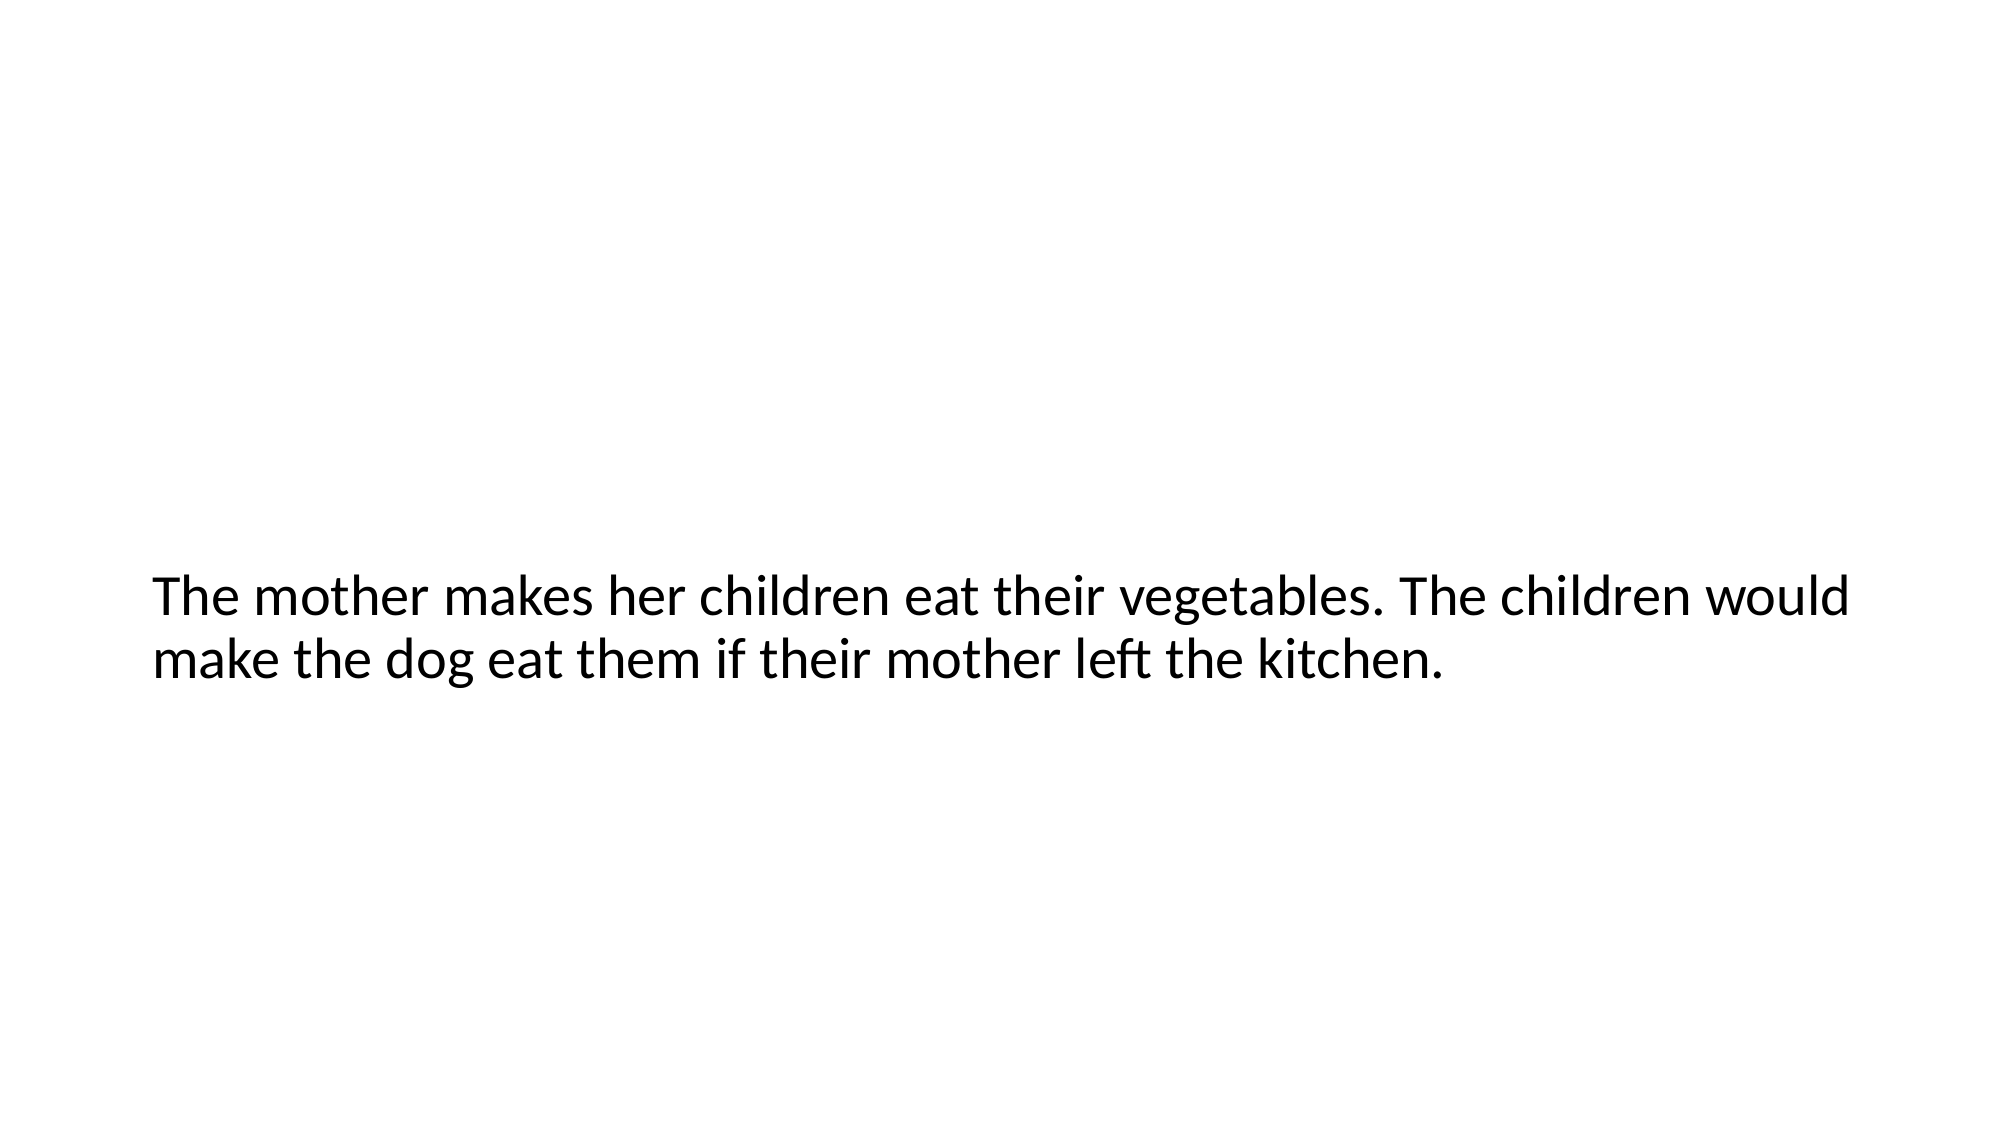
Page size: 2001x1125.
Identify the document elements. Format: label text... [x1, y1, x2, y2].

list The mother makes her children eat their vegetables. The children would make the dog eat them if their mother left the kitchen. [137, 299, 1902, 1014]
